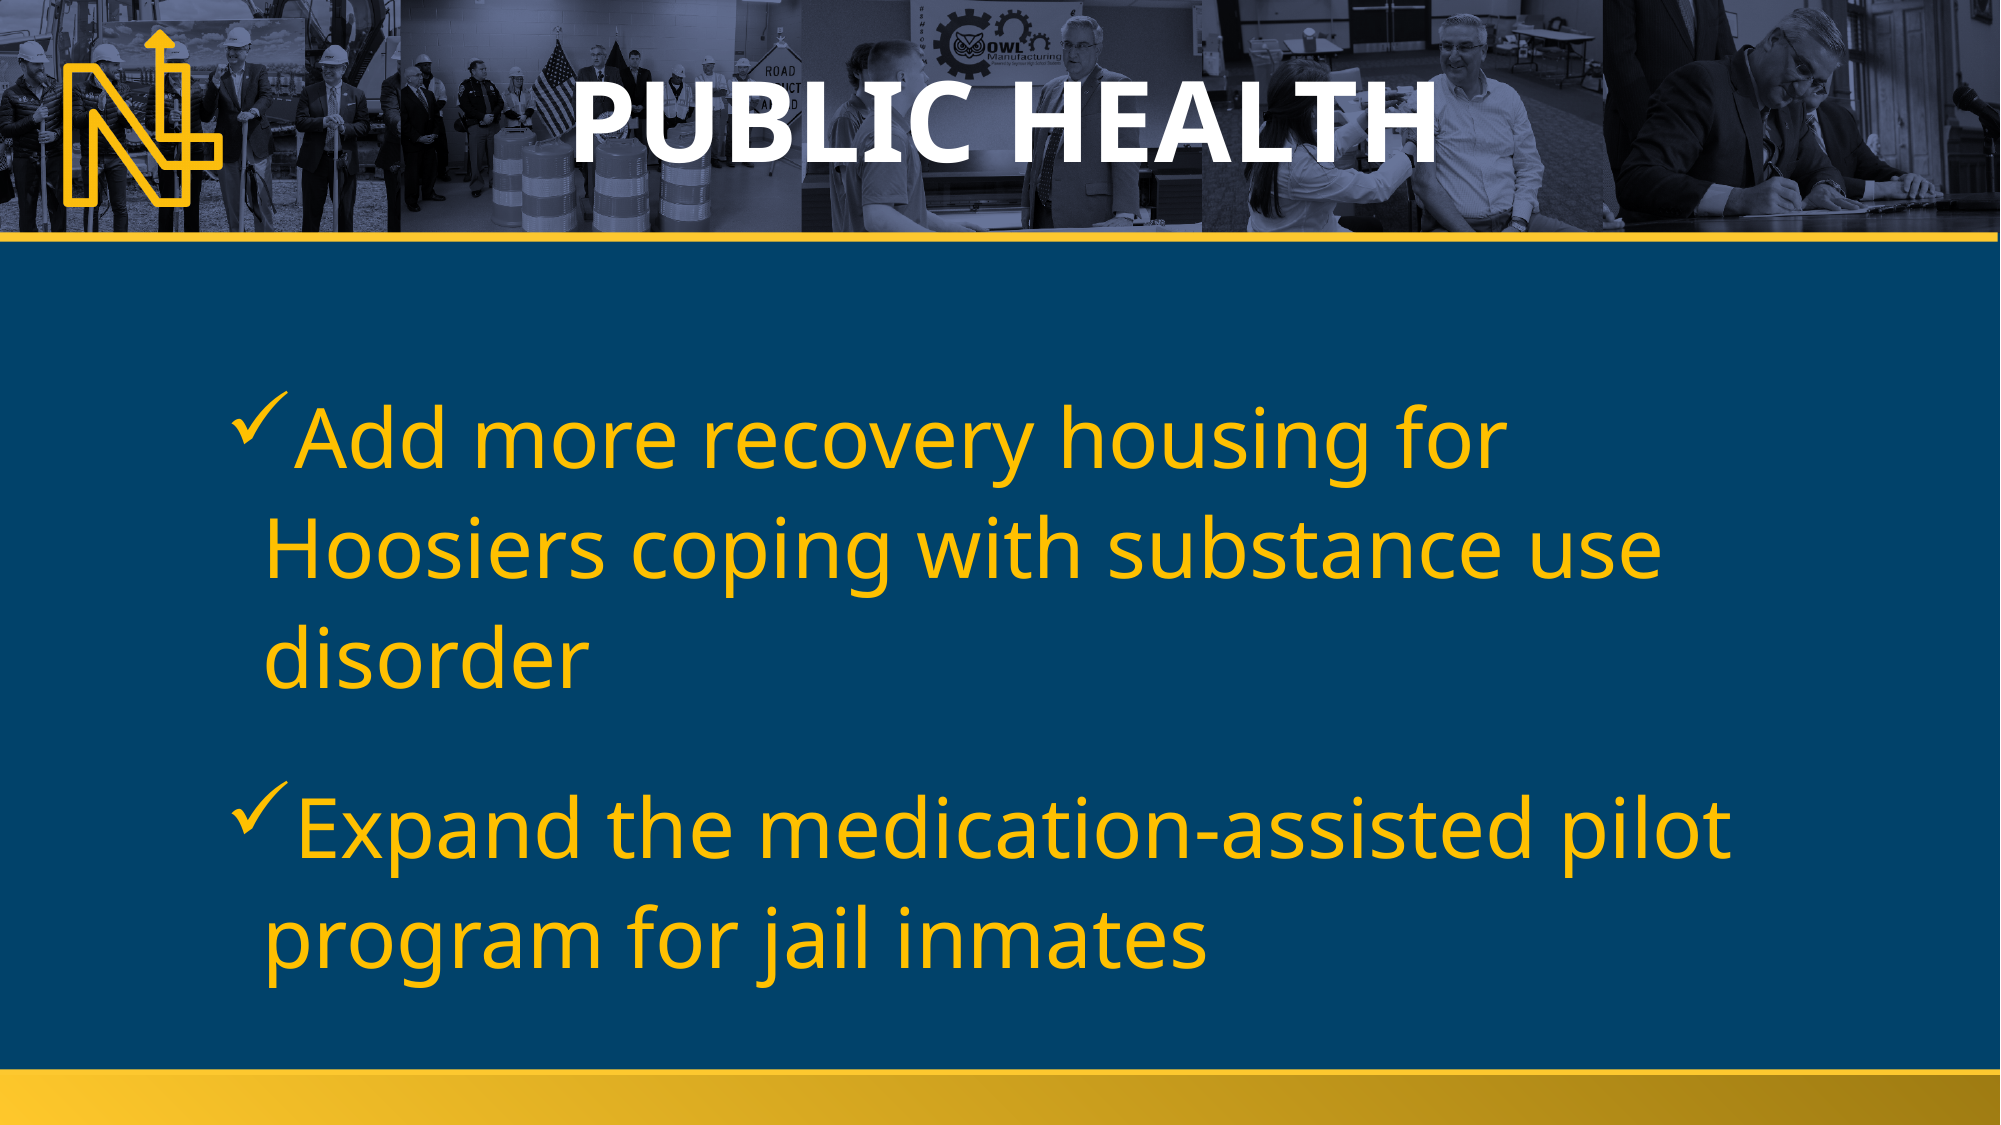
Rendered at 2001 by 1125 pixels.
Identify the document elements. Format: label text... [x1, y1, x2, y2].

text_box [0, 233, 1998, 242]
list Add more recovery housing for Hoosiers coping with substance use disorder Expand the medication-assisted pilot program for jail inmates [135, 367, 1861, 1069]
text_box [0, 1069, 2000, 1075]
text_box [0, 1075, 2000, 1125]
picture [0, 0, 2000, 233]
